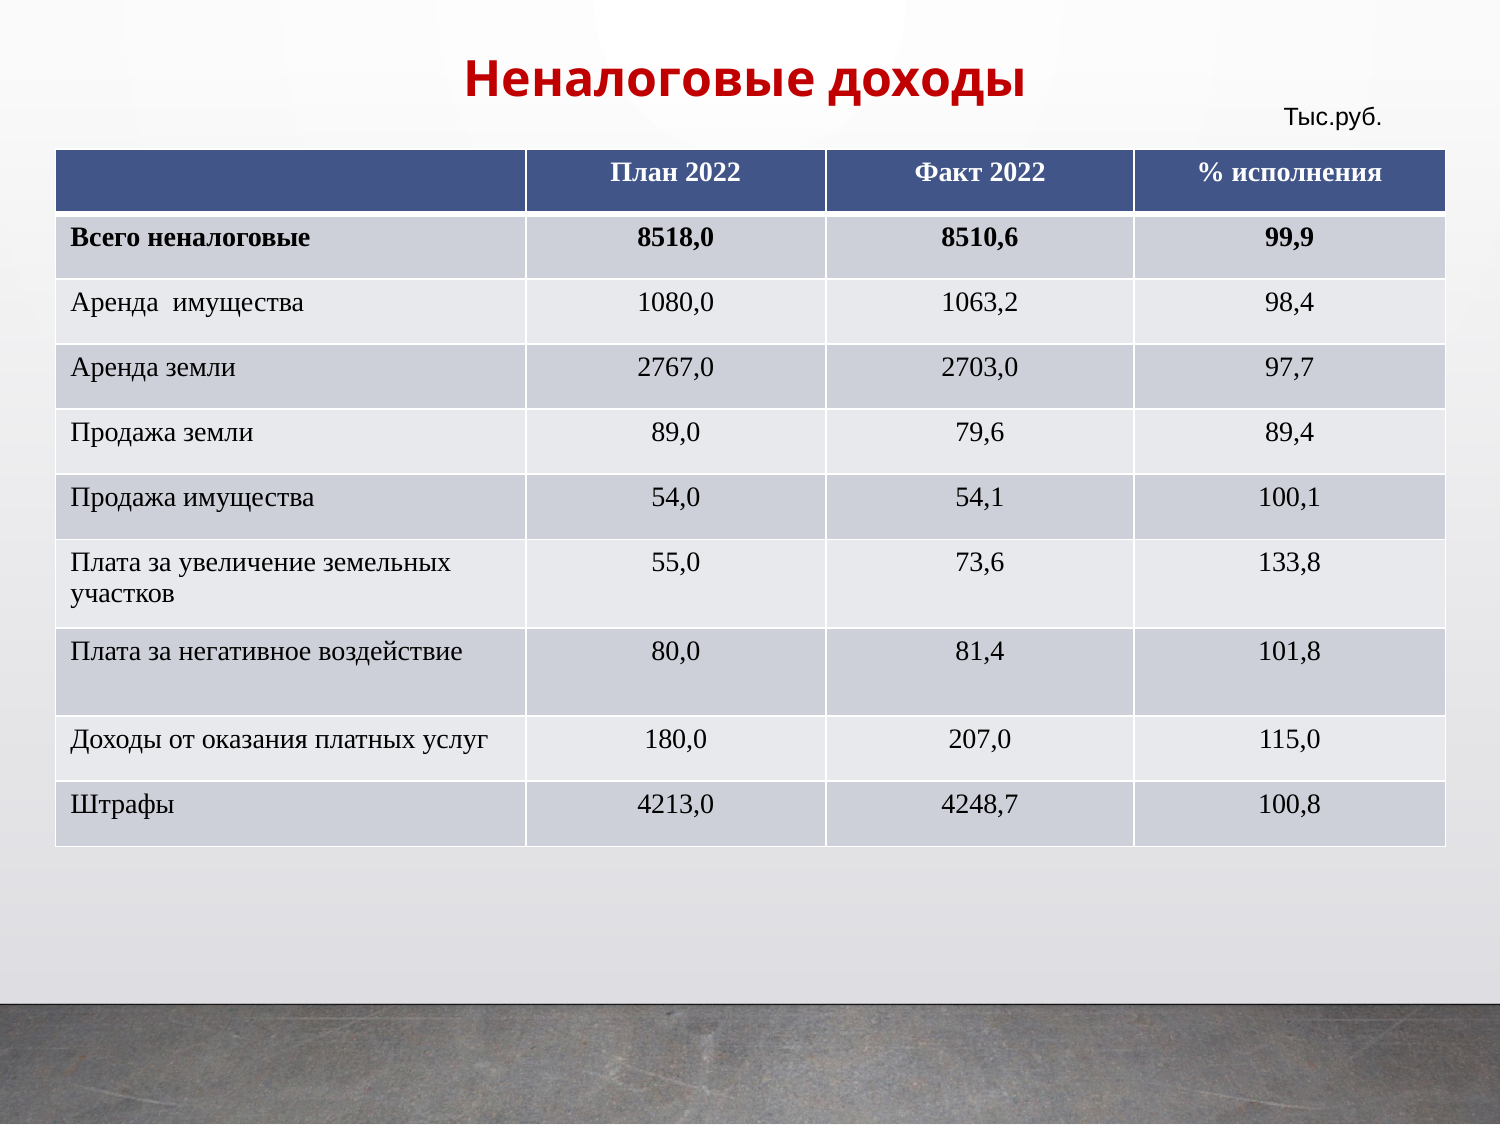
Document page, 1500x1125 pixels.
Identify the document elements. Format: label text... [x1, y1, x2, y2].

table_cell 100,1 [1135, 475, 1445, 539]
table_cell Продажа имущества [56, 475, 525, 539]
text_box Неналоговые доходы [55, 39, 1436, 115]
table_cell 54,1 [827, 475, 1133, 539]
table_cell 99,9 [1135, 217, 1445, 278]
table_cell 4213,0 [527, 782, 825, 846]
table_cell Штрафы [56, 782, 525, 846]
table_cell Продажа земли [56, 410, 525, 473]
table_cell 97,7 [1135, 345, 1445, 408]
table_cell 98,4 [1135, 280, 1445, 343]
table_cell 4248,7 [827, 782, 1133, 846]
table_cell Аренда земли [56, 345, 525, 408]
table_cell 180,0 [527, 717, 825, 780]
table_cell 8510,6 [827, 217, 1133, 278]
table_cell 89,0 [527, 410, 825, 473]
table_cell 100,8 [1135, 782, 1445, 846]
table_cell 89,4 [1135, 410, 1445, 473]
text_box Тыс.руб. [1268, 92, 1459, 138]
table_header % исполнения [1135, 150, 1445, 211]
table_cell 2767,0 [527, 345, 825, 408]
table_cell 8518,0 [527, 217, 825, 278]
table_cell 73,6 [827, 540, 1133, 627]
table_cell 133,8 [1135, 540, 1445, 627]
table_cell 79,6 [827, 410, 1133, 473]
table_cell Аренда имущества [56, 280, 525, 343]
table_cell 81,4 [827, 629, 1133, 715]
table_header Факт 2022 [827, 150, 1133, 211]
table_cell Всего неналоговые [56, 217, 525, 278]
table_cell 2703,0 [827, 345, 1133, 408]
table_cell Плата за увеличение земельных участков [56, 540, 525, 627]
picture [0, 1004, 1500, 1124]
table_cell 55,0 [527, 540, 825, 627]
table_cell Доходы от оказания платных услуг [56, 717, 525, 780]
table_cell 101,8 [1135, 629, 1445, 715]
table_cell 80,0 [527, 629, 825, 715]
table_cell 1080,0 [527, 280, 825, 343]
table_header План 2022 [527, 150, 825, 211]
table_cell 115,0 [1135, 717, 1445, 780]
table_cell 207,0 [827, 717, 1133, 780]
table_cell 54,0 [527, 475, 825, 539]
table_cell Плата за негативное воздействие [56, 629, 525, 715]
table_header [56, 150, 525, 211]
table_cell 1063,2 [827, 280, 1133, 343]
